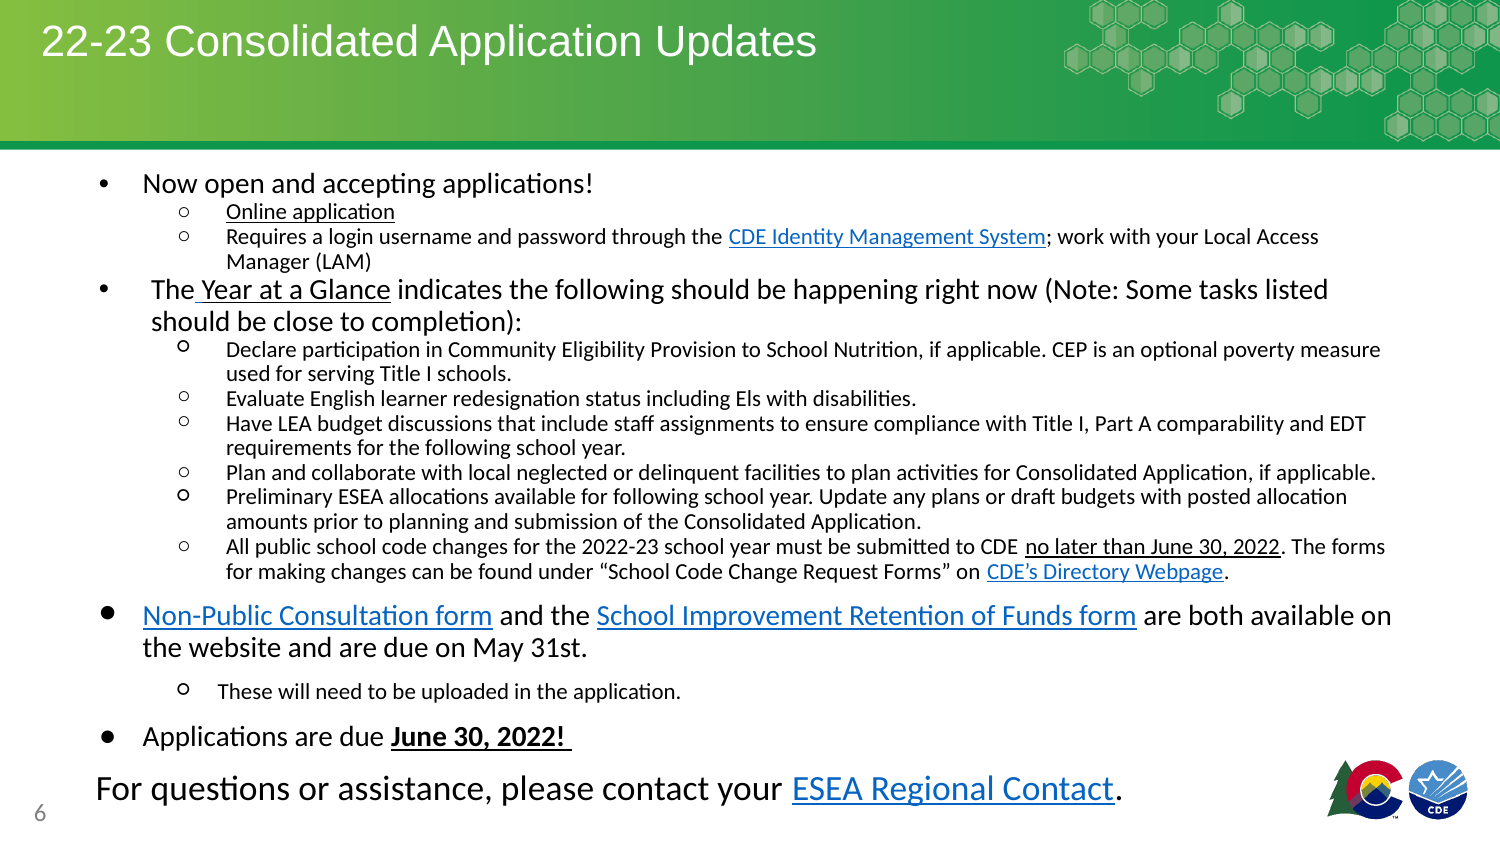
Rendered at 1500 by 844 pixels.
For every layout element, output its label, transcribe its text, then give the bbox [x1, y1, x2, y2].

picture [1326, 759, 1468, 820]
list Now open and accepting applications! Online application Requires a login username and password through the CDE Identity Management System; work with your Local Access Manager (LAM) The Year at a Glance indicates the following should be happening right now (Note: Some tasks listed should be close to completion): Declare participation in Community Eligibility Provision to School Nutrition, if applicable. CEP is an optional poverty measure used for serving Title I schools. Evaluate English learner redesignation status including Els with disabilities. Have LEA budget discussions that include staff assignments to ensure compliance with Title I, Part A comparability and EDT requirements for the following school year. Plan and collaborate with local neglected or delinquent facilities to plan activities for Consolidated Application, if applicable. Preliminary ESEA allocations available for following school year. Update any plans or draft budgets with posted allocation amounts prior to planning and submission of the Consolidated Application. All public school code changes for the 2022-23 school year must be submitted to CDE no later than June 30, 2022. The forms for making changes can be found under “School Code Change Request Forms” on CDE’s Directory Webpage. Non-Public Consultation form and the School Improvement Retention of Funds form are both available on the website and are due on May 31st. These will need to be uploaded in the application. Applications are due June 30, 2022! For questions or assistance, please contact your ESEA Regional Contact. [76, 168, 1409, 786]
slide_number 6 [22, 791, 276, 825]
picture [0, 0, 1500, 150]
title 22-23 Consolidated Application Updates [40, 18, 887, 102]
